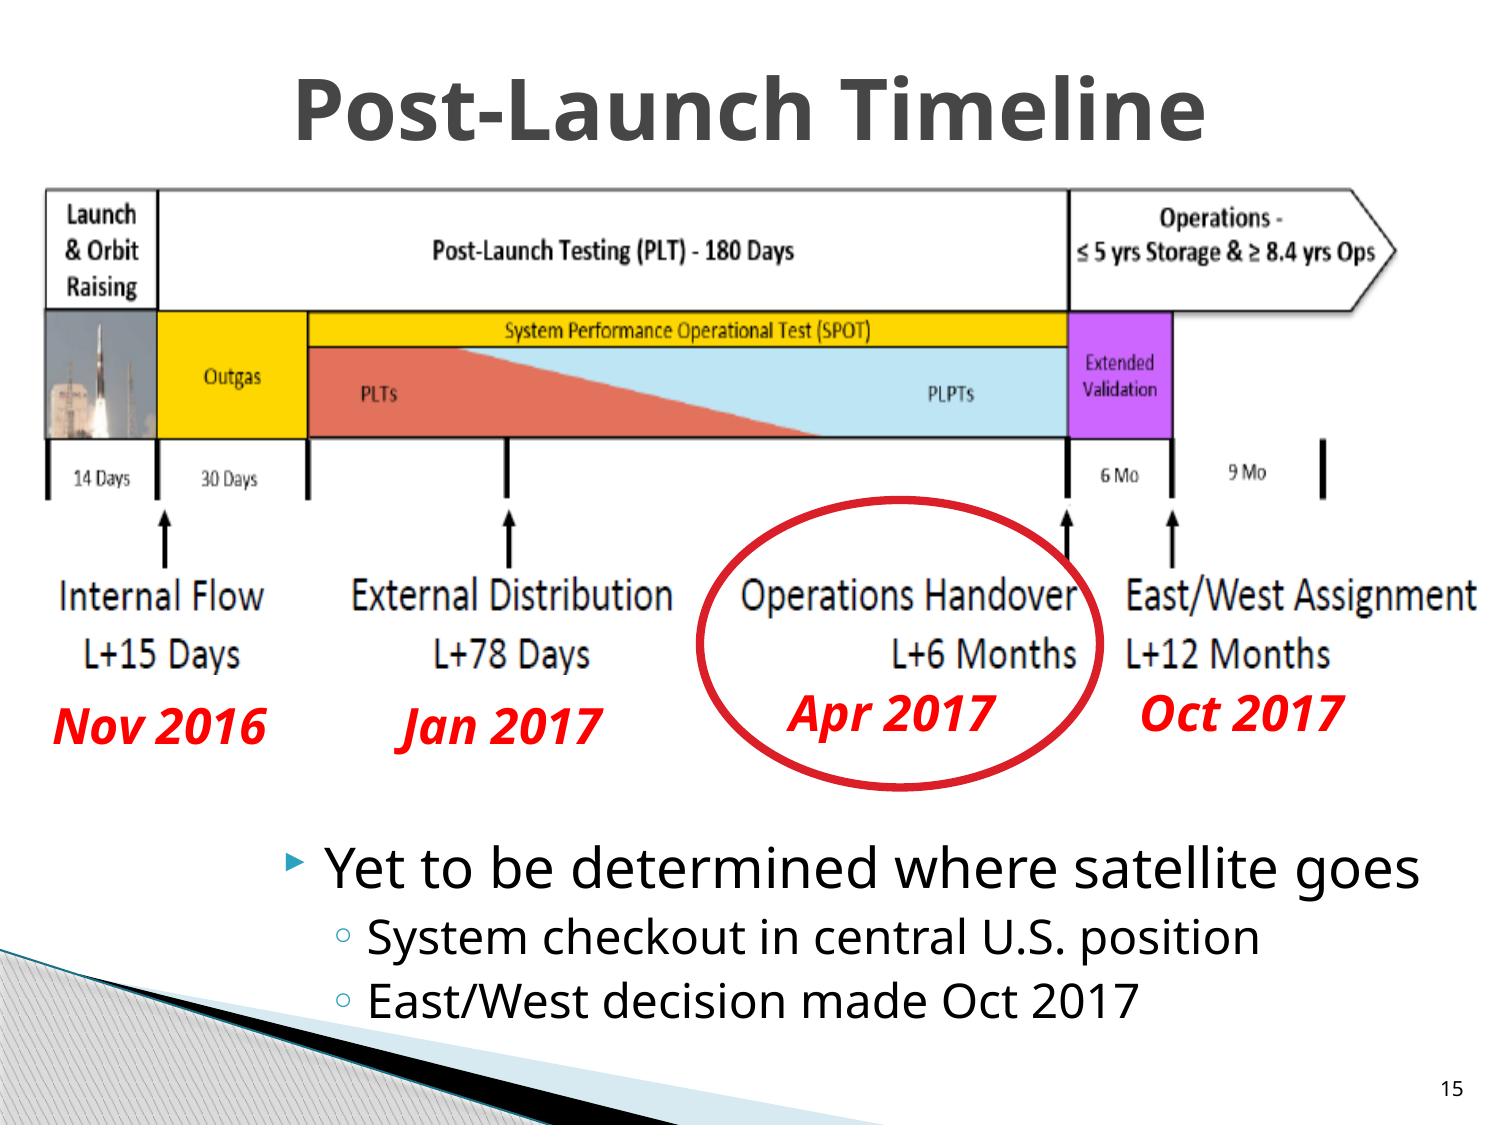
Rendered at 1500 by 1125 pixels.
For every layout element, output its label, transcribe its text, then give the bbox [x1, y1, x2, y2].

text_box [704, 687, 1096, 792]
picture [37, 174, 1482, 676]
list Yet to be determined where satellite goes System checkout in central U.S. position East/West decision made Oct 2017 [249, 825, 1500, 1088]
text_box Oct 2017 [1142, 692, 1409, 732]
title Post-Launch Timeline [75, 12, 1425, 174]
text_box Nov 2016 [55, 704, 321, 744]
slide_number 15 [1418, 1088, 1479, 1112]
text_box Jan 2017 [405, 704, 671, 744]
